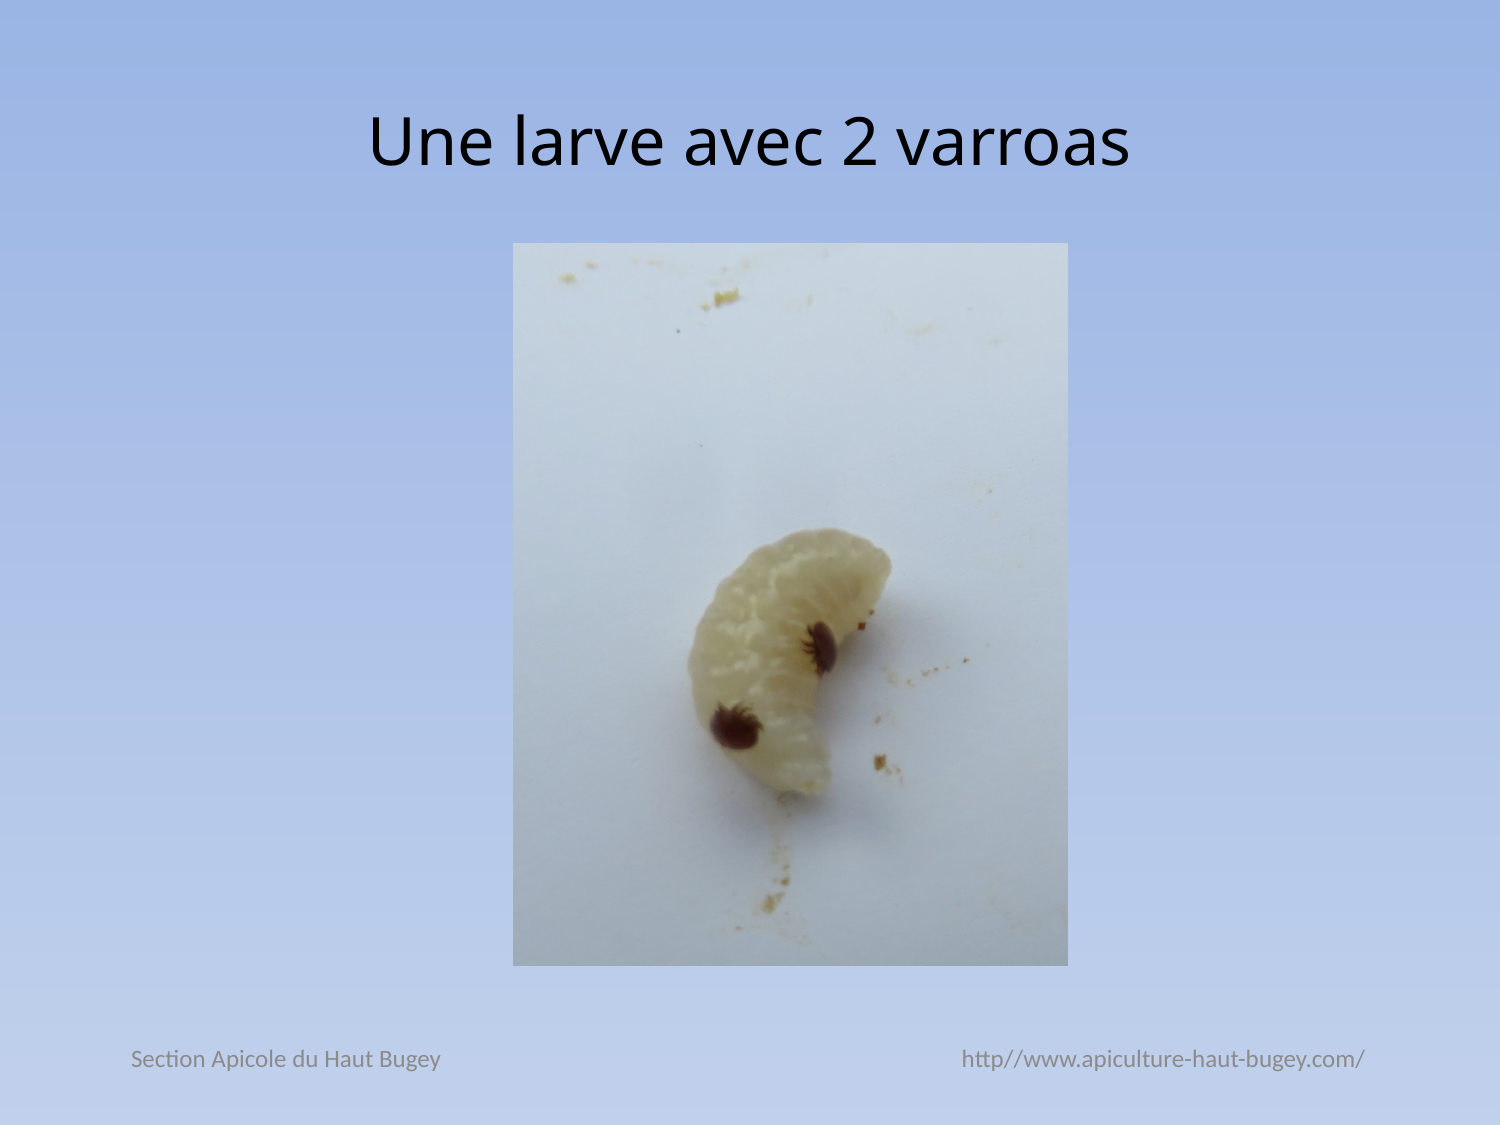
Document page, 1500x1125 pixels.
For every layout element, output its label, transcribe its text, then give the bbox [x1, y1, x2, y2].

title Une larve avec 2 varroas [75, 45, 1425, 233]
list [513, 243, 1068, 967]
footer Section Apicole du Haut Bugey http//www.apiculture-haut-bugey.com/ [0, 1042, 1500, 1103]
